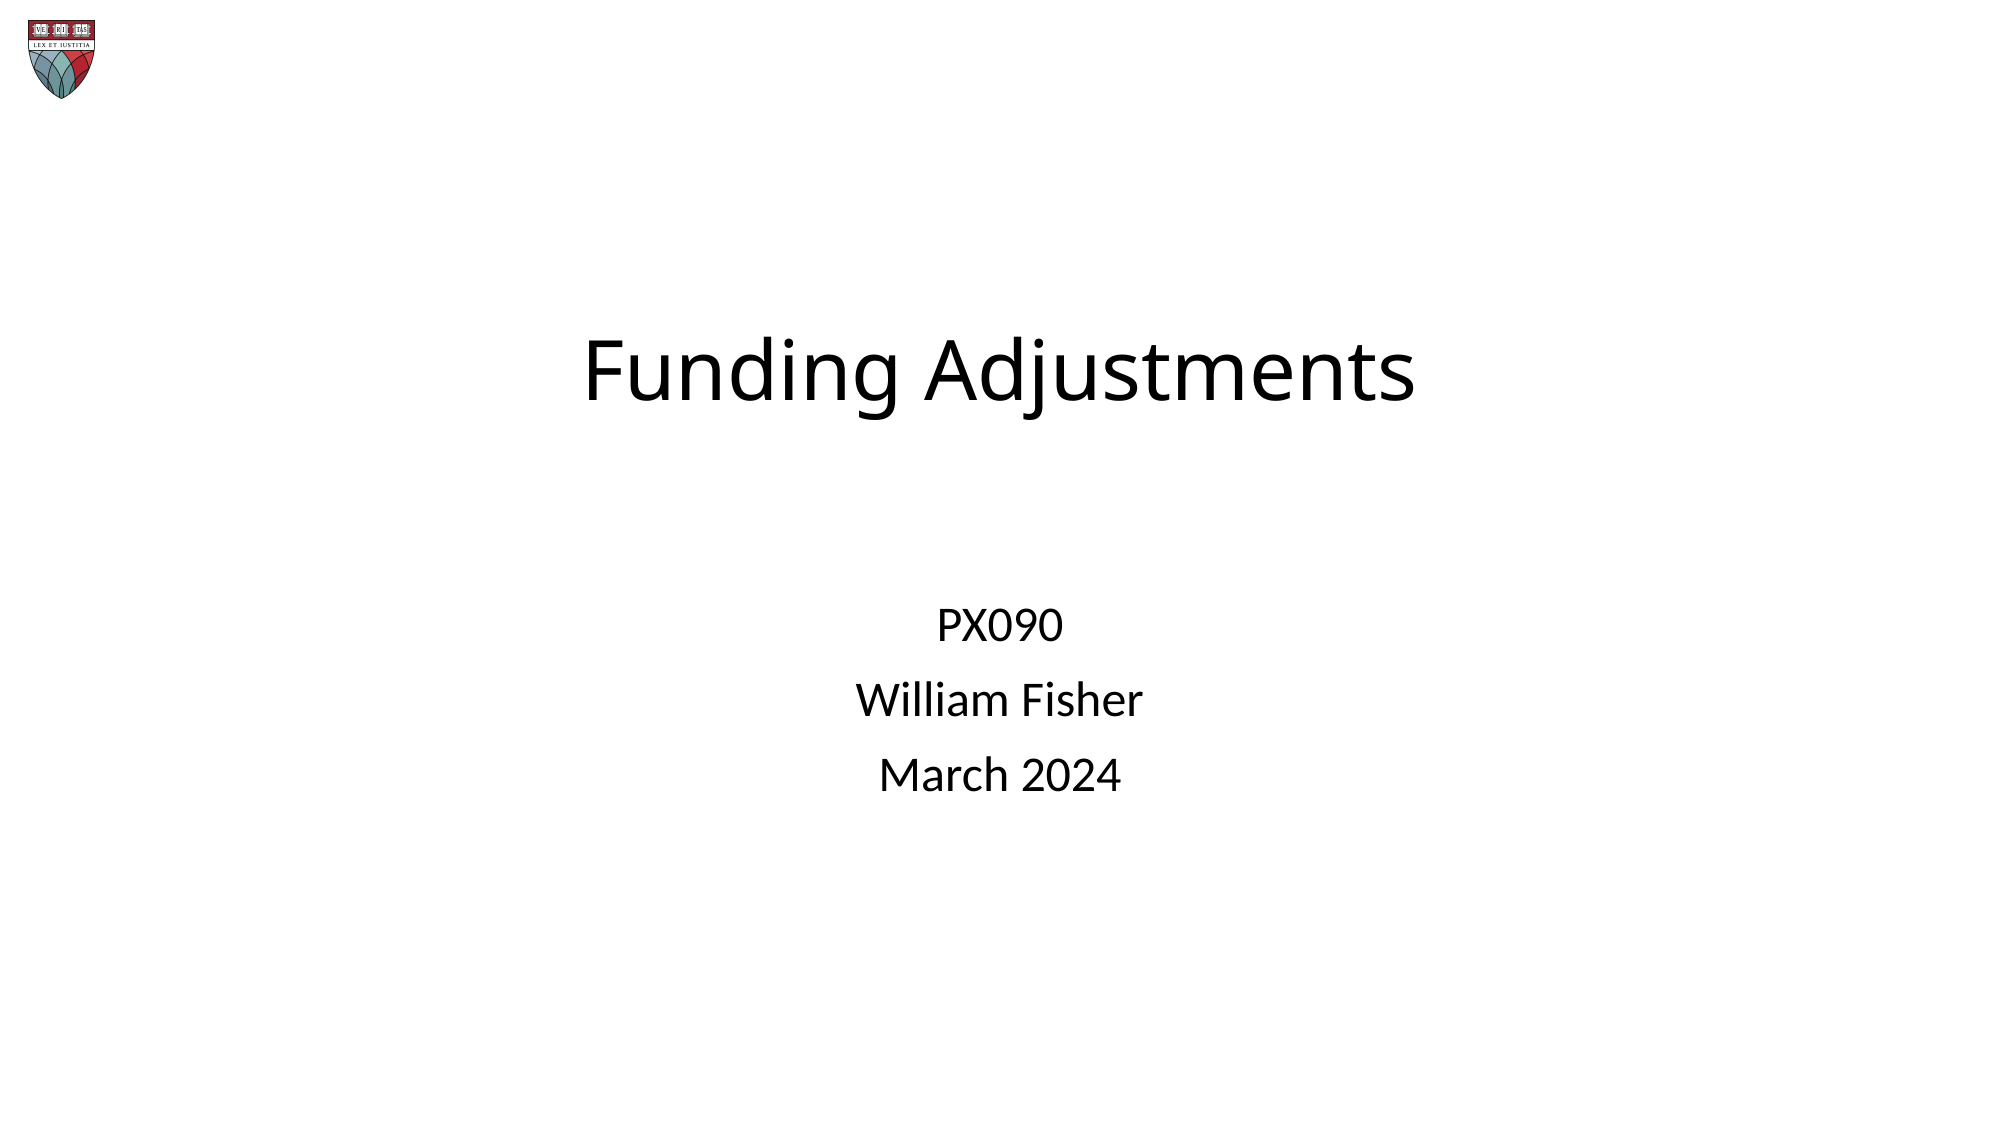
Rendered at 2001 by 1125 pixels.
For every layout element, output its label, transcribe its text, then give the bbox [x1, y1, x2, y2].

picture [28, 20, 95, 99]
subtitle PX090 William Fisher March 2024 [249, 590, 1750, 863]
title Funding Adjustments [249, 184, 1750, 576]
